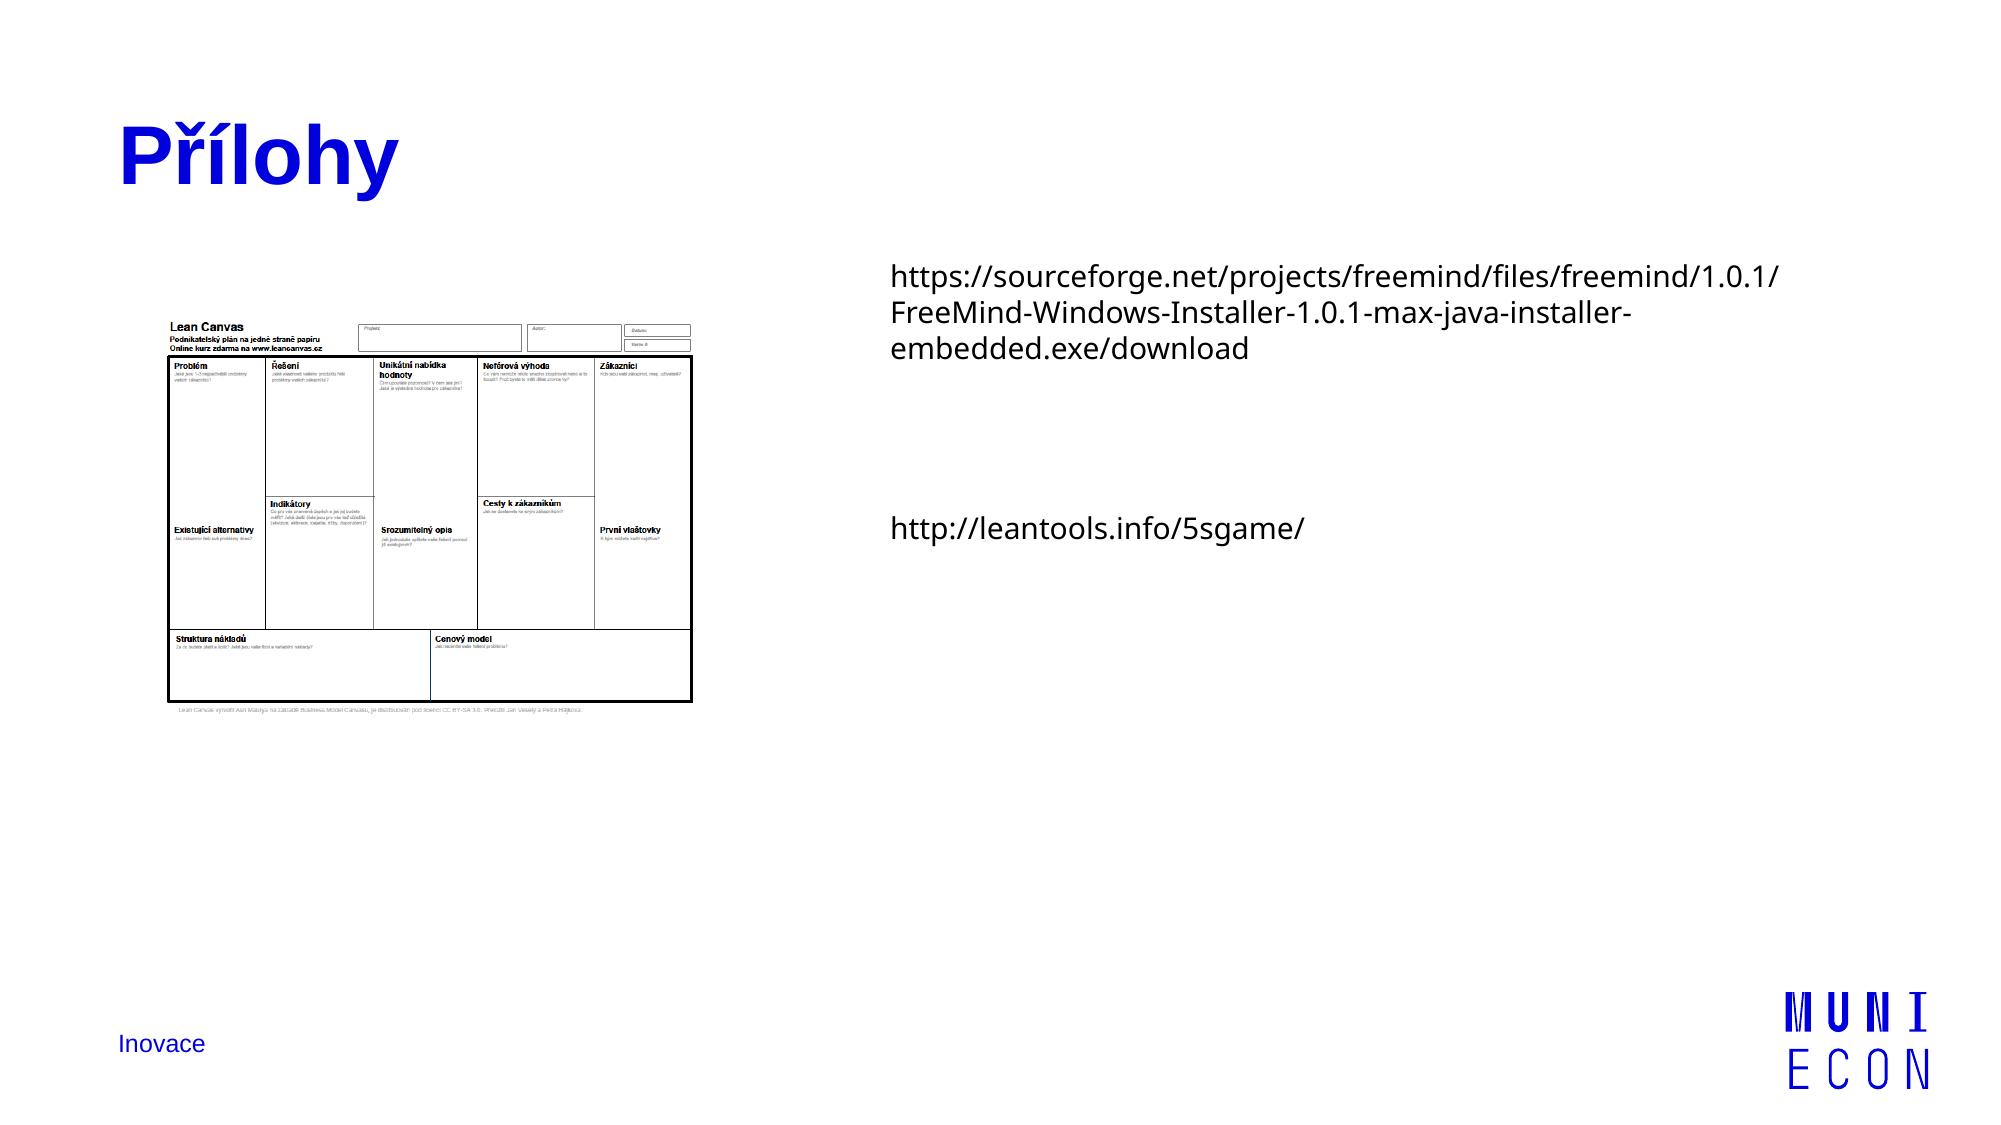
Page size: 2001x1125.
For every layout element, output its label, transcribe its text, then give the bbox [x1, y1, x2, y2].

footer Inovace [118, 1021, 1418, 1063]
title Přílohy [118, 118, 1883, 193]
text_box https://sourceforge.net/projects/freemind/files/freemind/1.0.1/FreeMind-Windows-Installer-1.0.1-max-java-installer-embedded.exe/download [875, 250, 1875, 374]
text_box http://leantools.info/5sgame/ [875, 502, 1875, 554]
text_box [159, 315, 700, 721]
